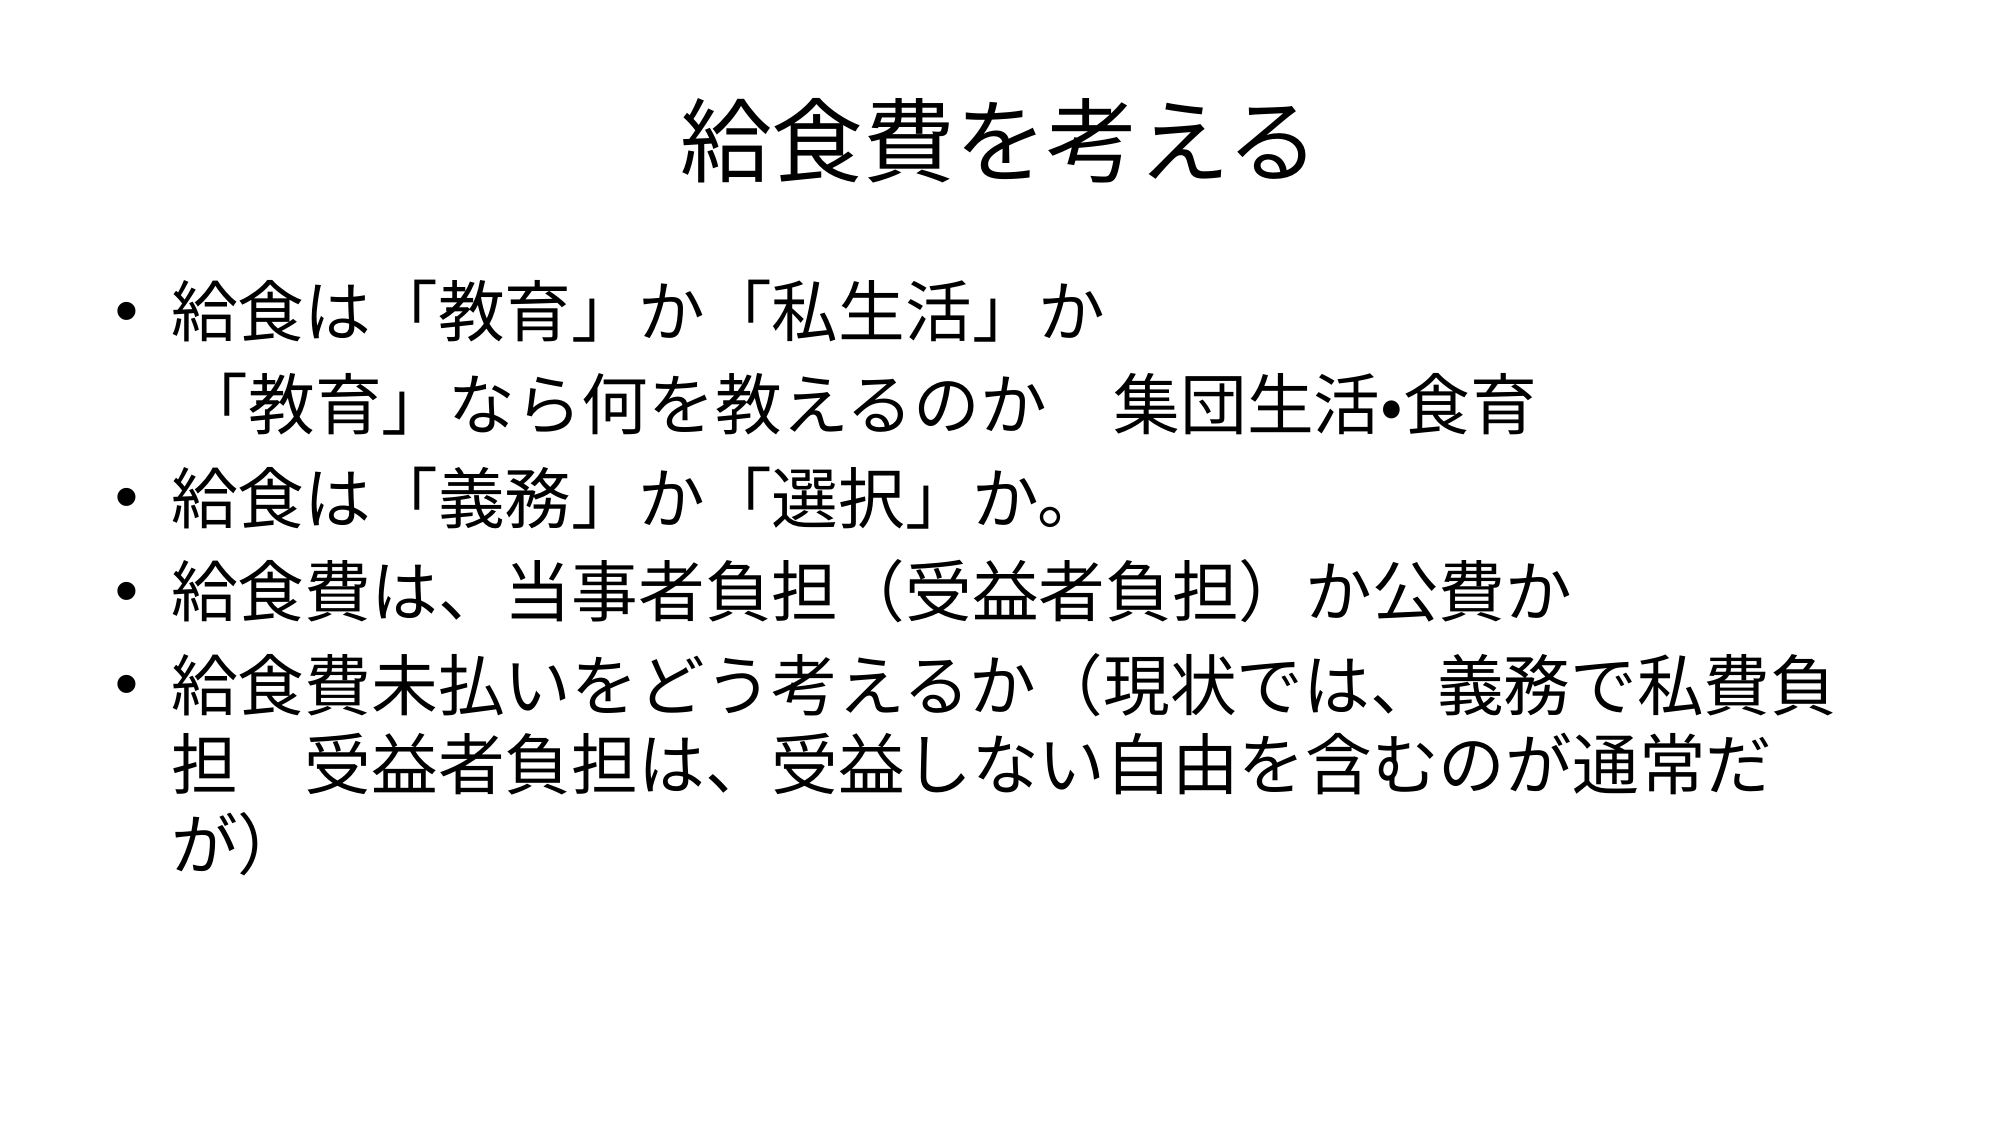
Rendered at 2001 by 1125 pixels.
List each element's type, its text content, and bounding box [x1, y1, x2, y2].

list 給食は「教育」か「私生活」か 「教育」なら何を教えるのか 集団生活・食育 給食は「義務」か「選択」か。 給食費は、当事者負担（受益者負担）か公費か 給食費未払いをどう考えるか（現状では、義務で私費負担 受益者負担は、受益しない自由を含むのが通常だが） [99, 262, 1900, 1005]
title 給食費を考える [99, 45, 1900, 233]
